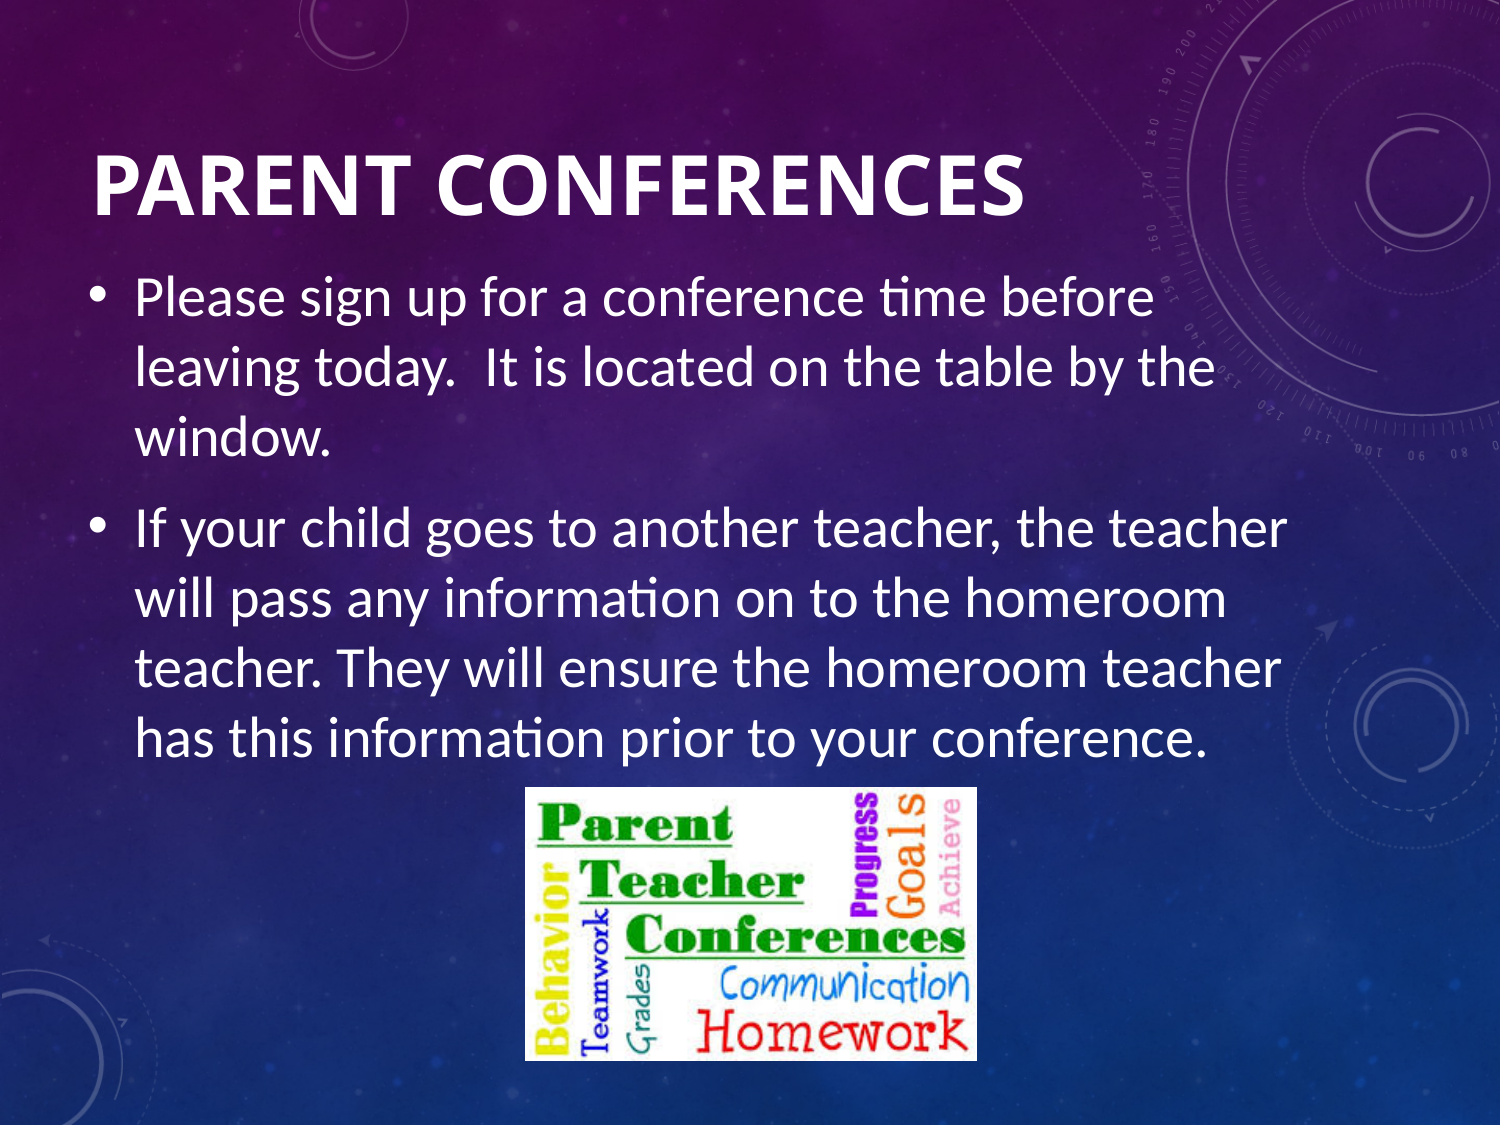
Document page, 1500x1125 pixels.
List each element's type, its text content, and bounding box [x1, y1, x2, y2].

picture [0, 0, 1500, 1125]
list Please sign up for a conference time before leaving today. It is located on the table by the window. If your child goes to another teacher, the teacher will pass any information on to the homeroom teacher. They will ensure the homeroom teacher has this information prior to your conference. [72, 247, 1348, 847]
title Parent Conferences [75, 62, 1350, 302]
